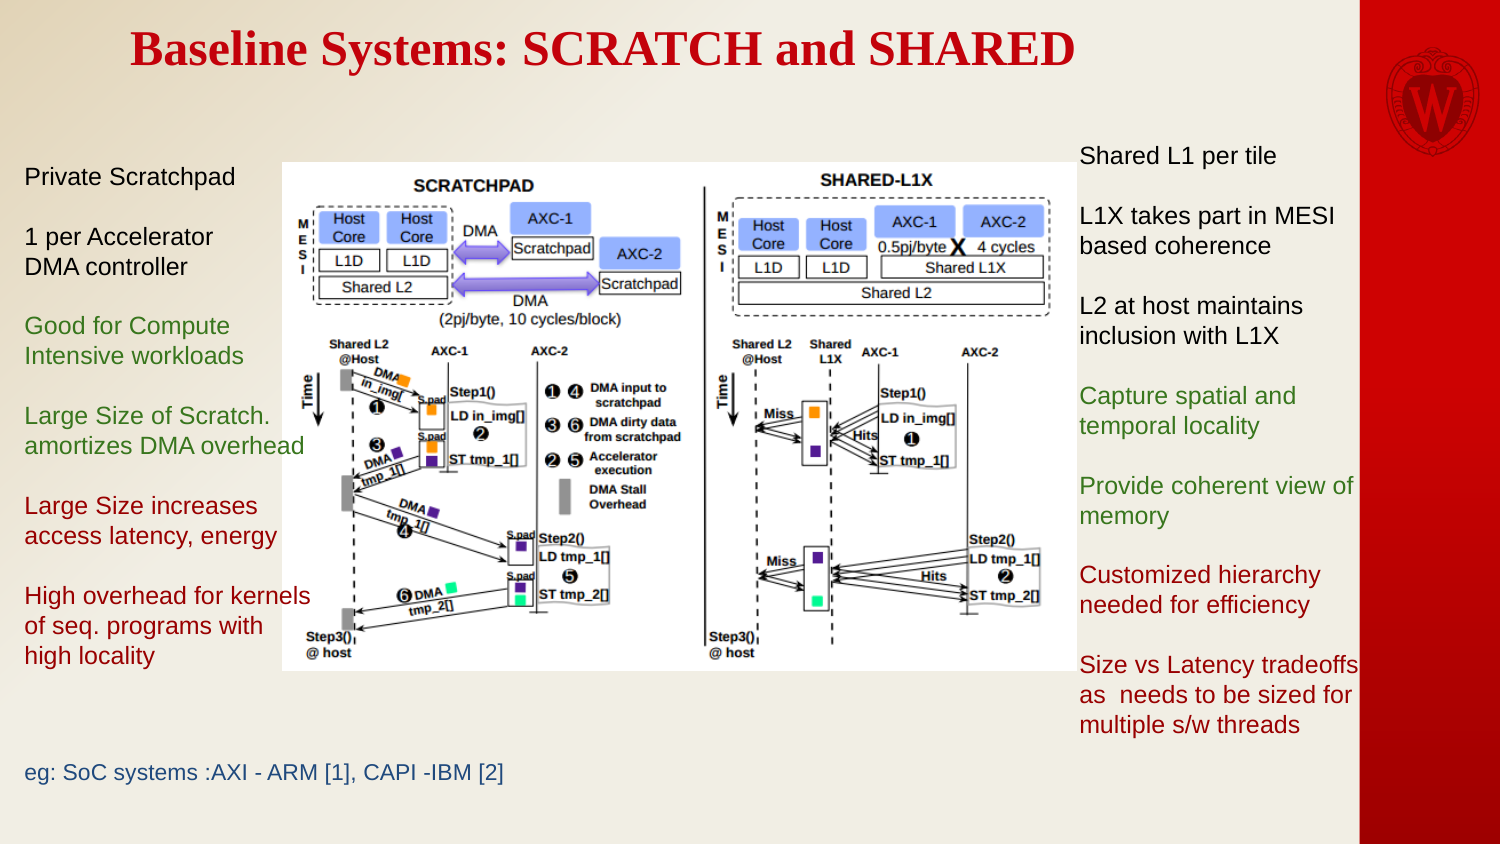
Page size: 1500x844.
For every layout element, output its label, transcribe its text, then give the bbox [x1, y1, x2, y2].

picture [1358, 0, 1500, 844]
text_box eg: SoC systems :AXI - ARM [1], CAPI -IBM [2] [9, 742, 633, 844]
picture [282, 162, 1078, 672]
text_box Shared L1 per tile L1X takes part in MESI based coherence L2 at host maintains inclusion with L1X Capture spatial and temporal locality Provide coherent view of memory Customized hierarchy needed for efficiency Size vs Latency tradeoffs as needs to be sized for multiple s/w threads [1064, 124, 1377, 817]
text_box Private Scratchpad 1 per Accelerator DMA controller Good for Compute Intensive workloads Large Size of Scratch. amortizes DMA overhead Large Size increases access latency, energy High overhead for kernels of seq. programs with high locality [9, 145, 341, 733]
title Baseline Systems: SCRATCH and SHARED [115, 0, 1287, 91]
